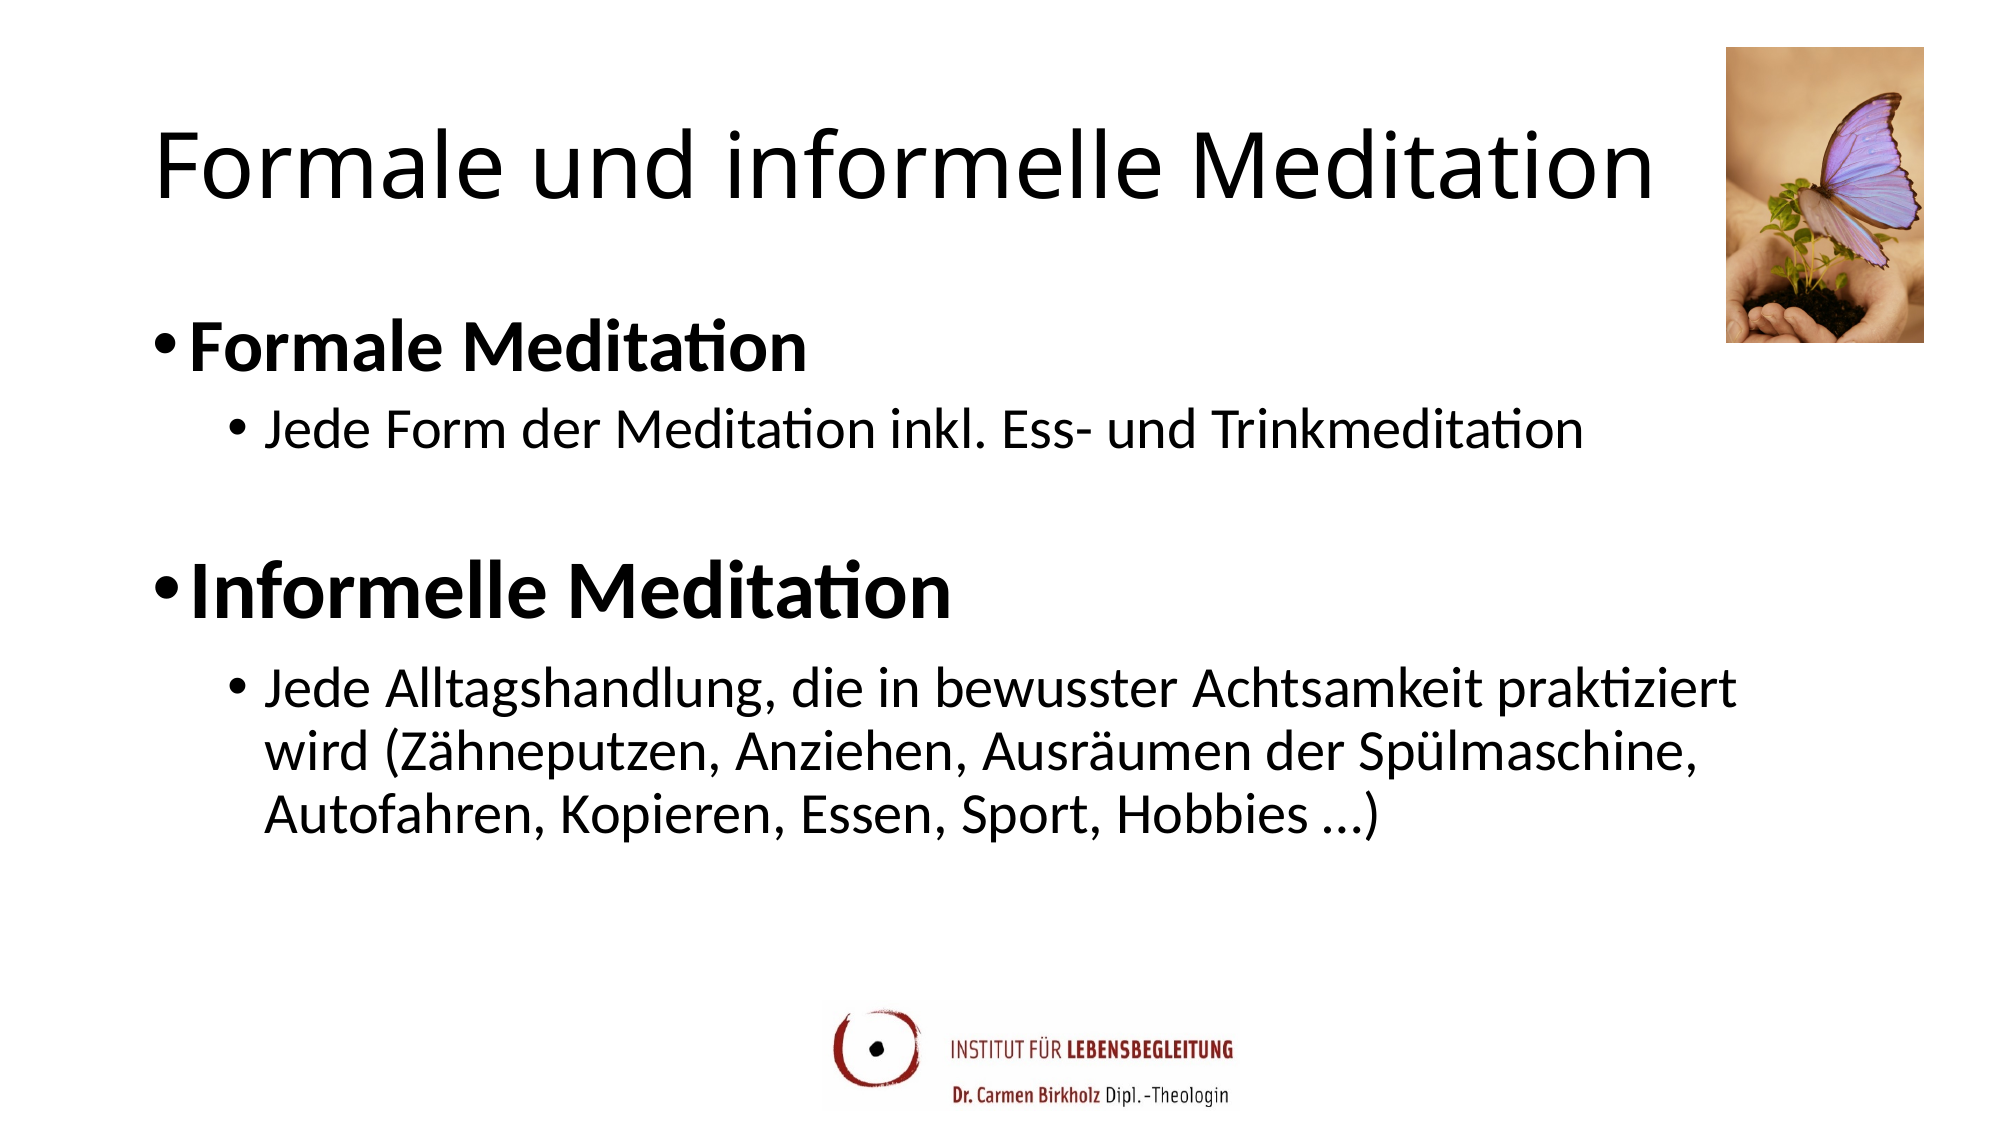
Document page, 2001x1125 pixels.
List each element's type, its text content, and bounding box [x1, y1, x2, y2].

picture [822, 1014, 1240, 1111]
list Formale Meditation Jede Form der Meditation inkl. Ess- und Trinkmeditation Informelle Meditation Jede Alltagshandlung, die in bewusster Achtsamkeit praktiziert wird (Zähneputzen, Anziehen, Ausräumen der Spülmaschine, Autofahren, Kopieren, Essen, Sport, Hobbies …) [137, 299, 1863, 1014]
picture [1726, 47, 1924, 343]
title Formale und informelle Meditation [137, 59, 1863, 278]
